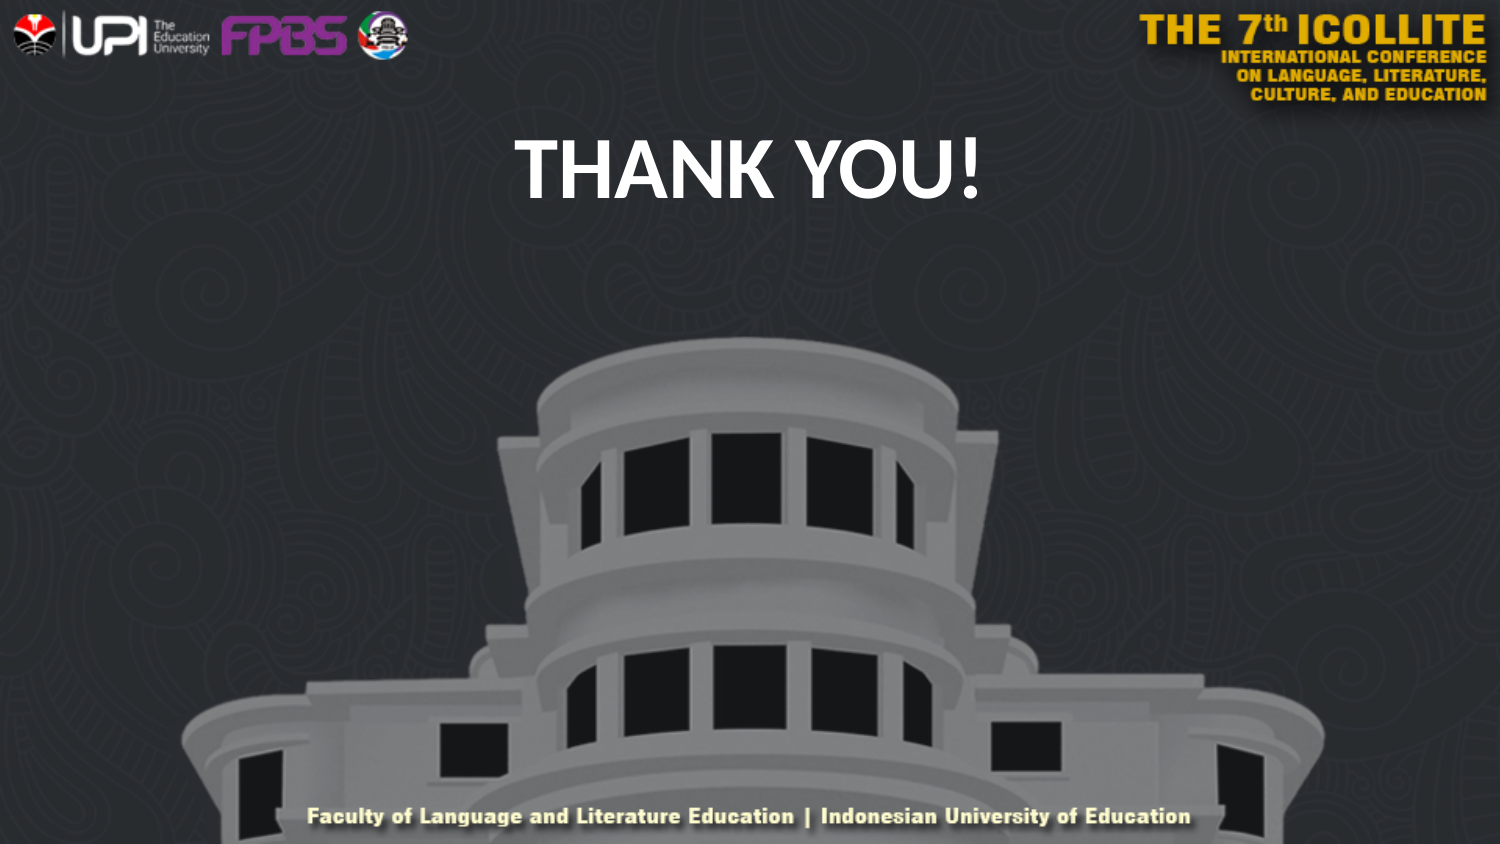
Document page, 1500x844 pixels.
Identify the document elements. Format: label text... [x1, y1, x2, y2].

title THANK YOU! [187, 115, 1313, 224]
picture [0, 0, 1500, 844]
